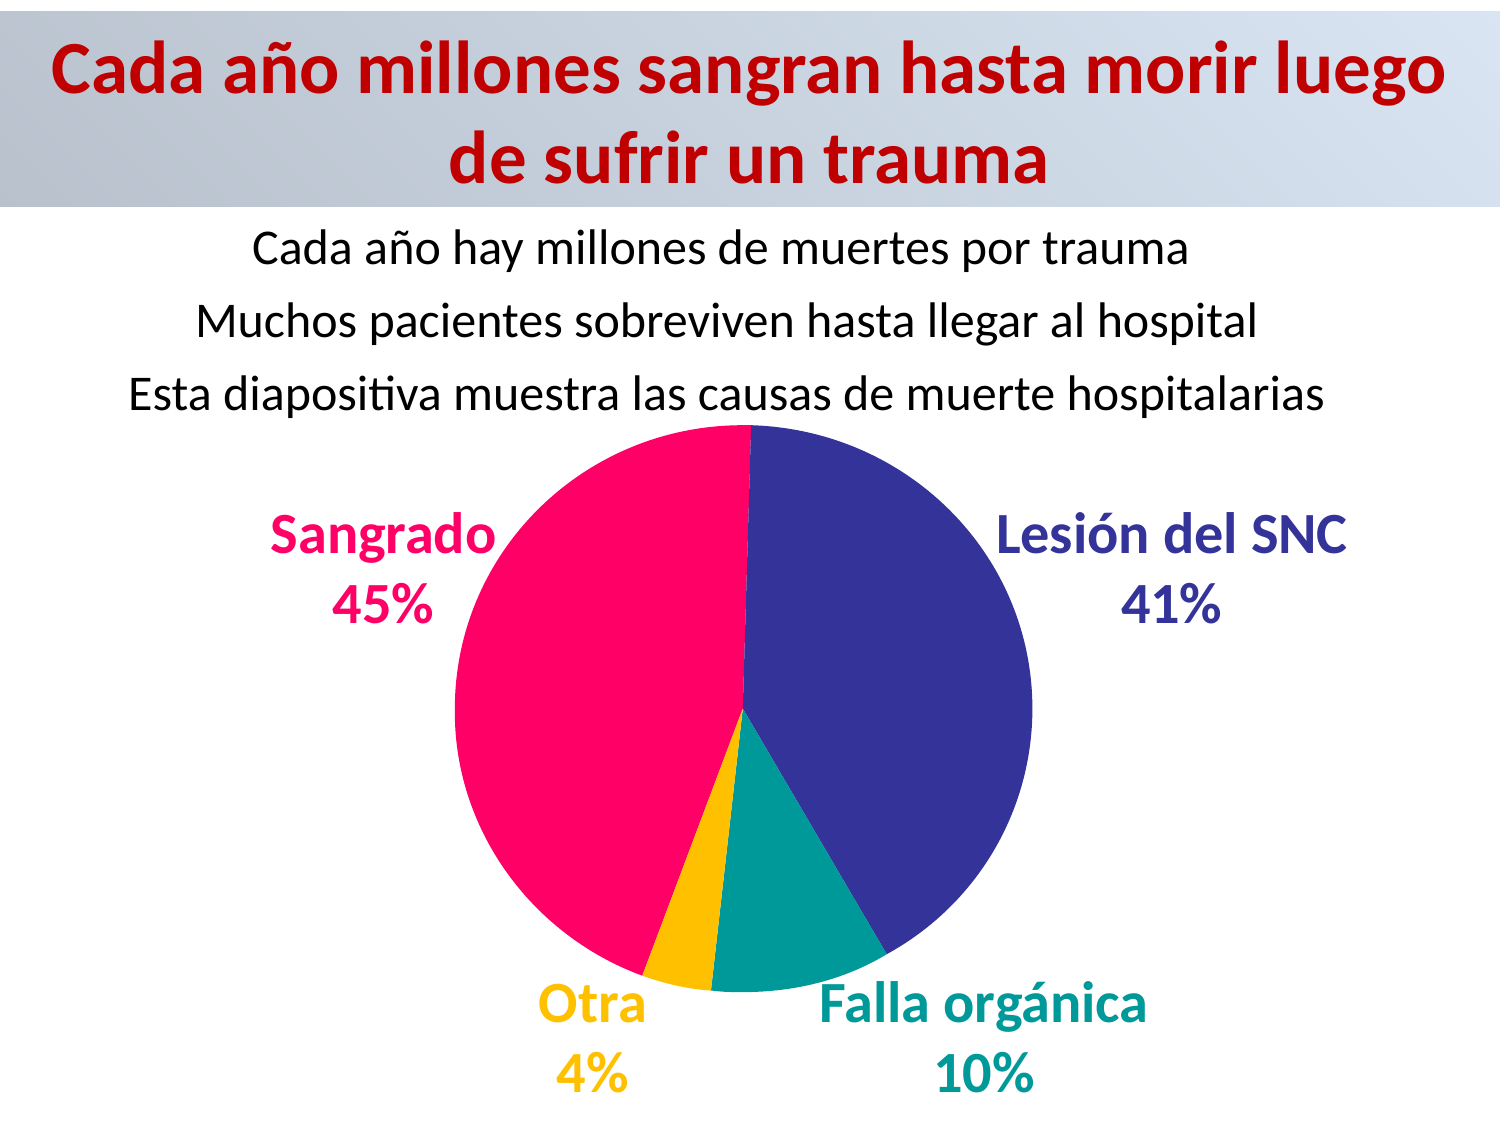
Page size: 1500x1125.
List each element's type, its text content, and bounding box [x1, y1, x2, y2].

text_box Cada año millones sangran hasta morir luego de sufrir un trauma [0, 11, 1500, 207]
text_box Cada año hay millones de muertes por trauma Muchos pacientes sobreviven hasta llegar al hospital Esta diapositiva muestra las causas de muerte hospitalarias [29, 207, 1424, 428]
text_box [268, 424, 1372, 1107]
